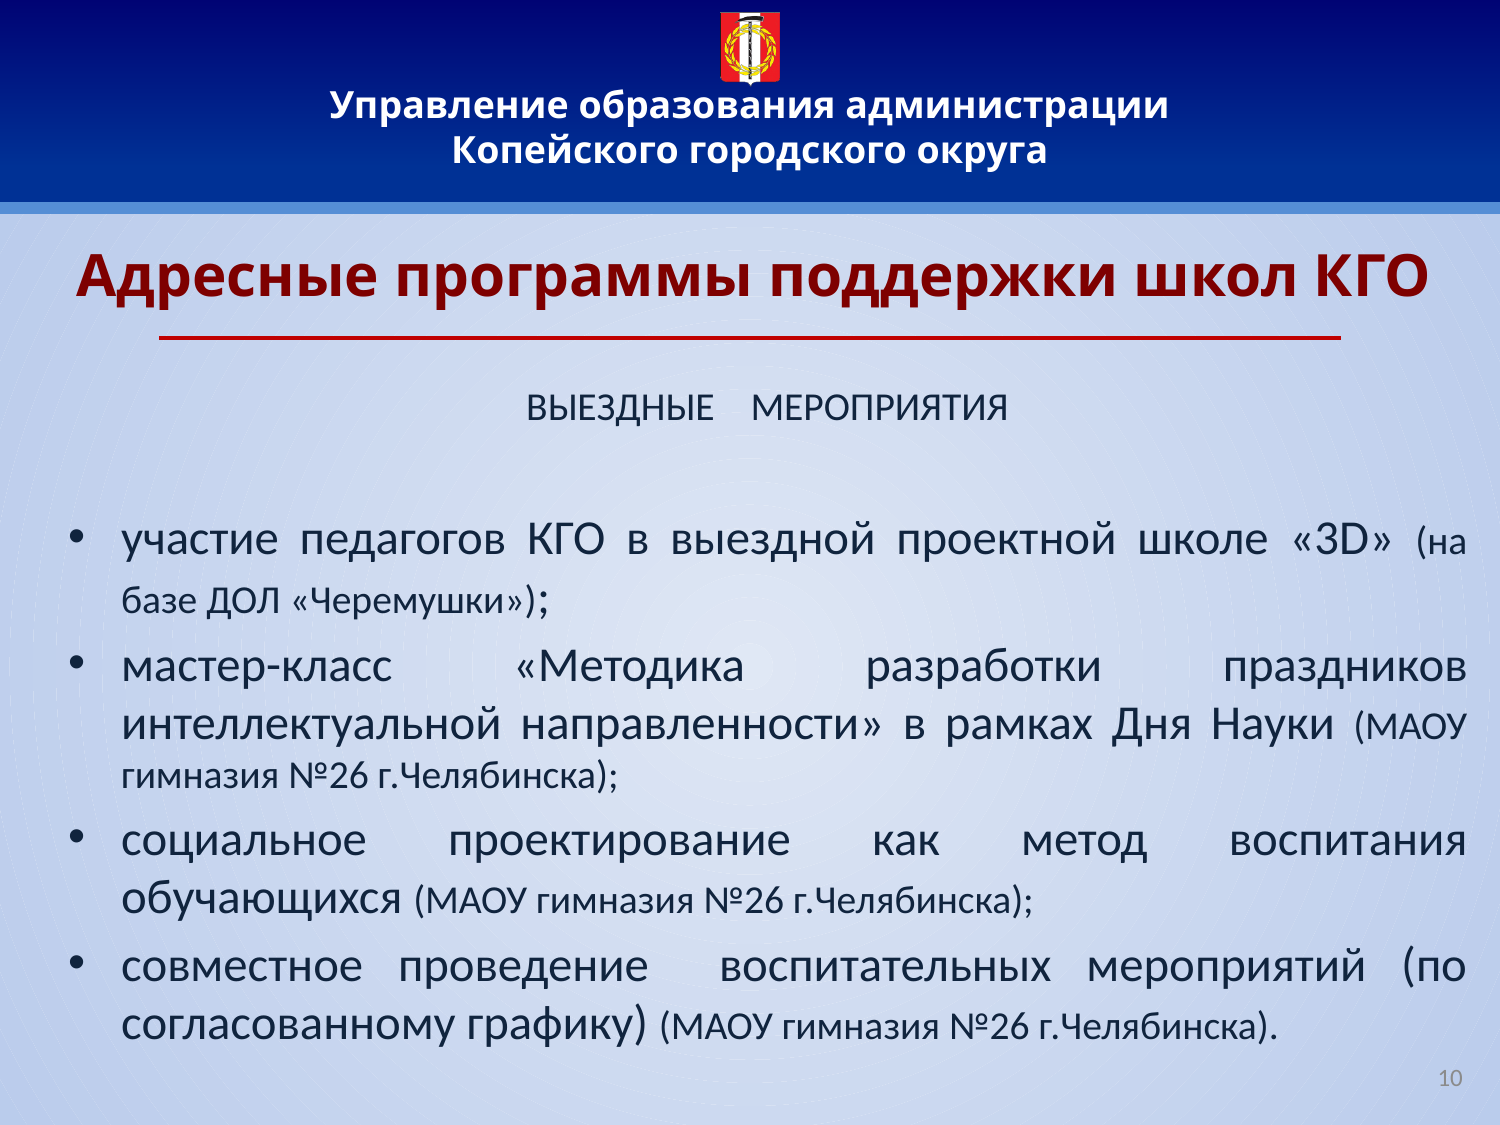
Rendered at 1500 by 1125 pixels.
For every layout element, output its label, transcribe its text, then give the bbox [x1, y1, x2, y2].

picture [720, 12, 780, 87]
list ВЫЕЗДНЫЕ МЕРОПРИЯТИЯ участие педагогов КГО в выездной проектной школе «3D» (на базе ДОЛ «Черемушки»); мастер-класс «Методика разработки праздников интеллектуальной направленности» в рамках Дня Науки (МАОУ гимназия №26 г.Челябинска); социальное проектирование как метод воспитания обучающихся (МАОУ гимназия №26 г.Челябинска); совместное проведение воспитательных мероприятий (по согласованному графику) (МАОУ гимназия №26 г.Челябинска). [53, 373, 1483, 1059]
title Адресные программы поддержки школ КГО [29, 196, 1478, 350]
slide_number 10 [1128, 1046, 1478, 1107]
